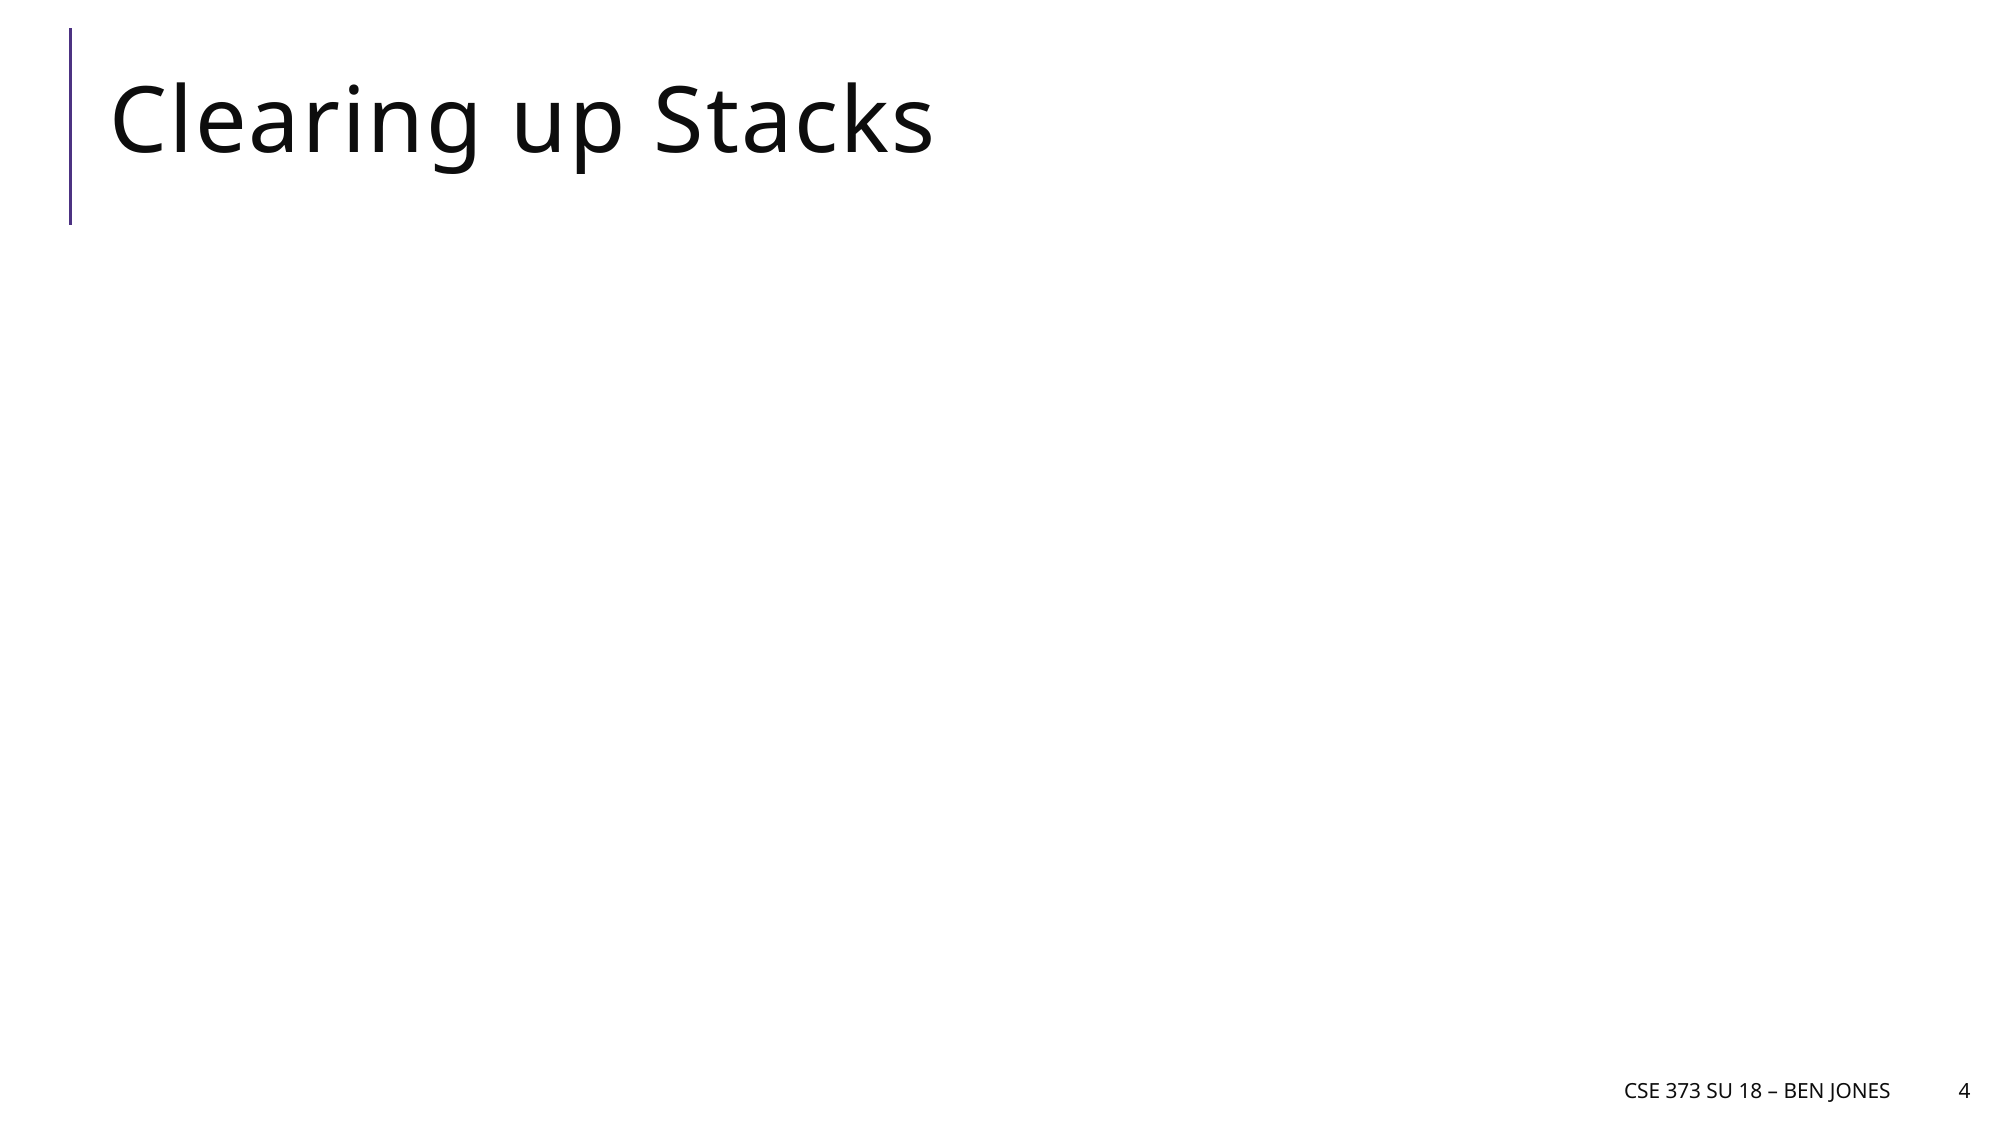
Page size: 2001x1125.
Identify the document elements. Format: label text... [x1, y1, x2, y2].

slide_number 4 [1916, 1069, 1986, 1115]
footer CSE 373 SU 18 – Ben Jones [937, 1069, 1906, 1115]
title Clearing up Stacks [94, 43, 1930, 210]
